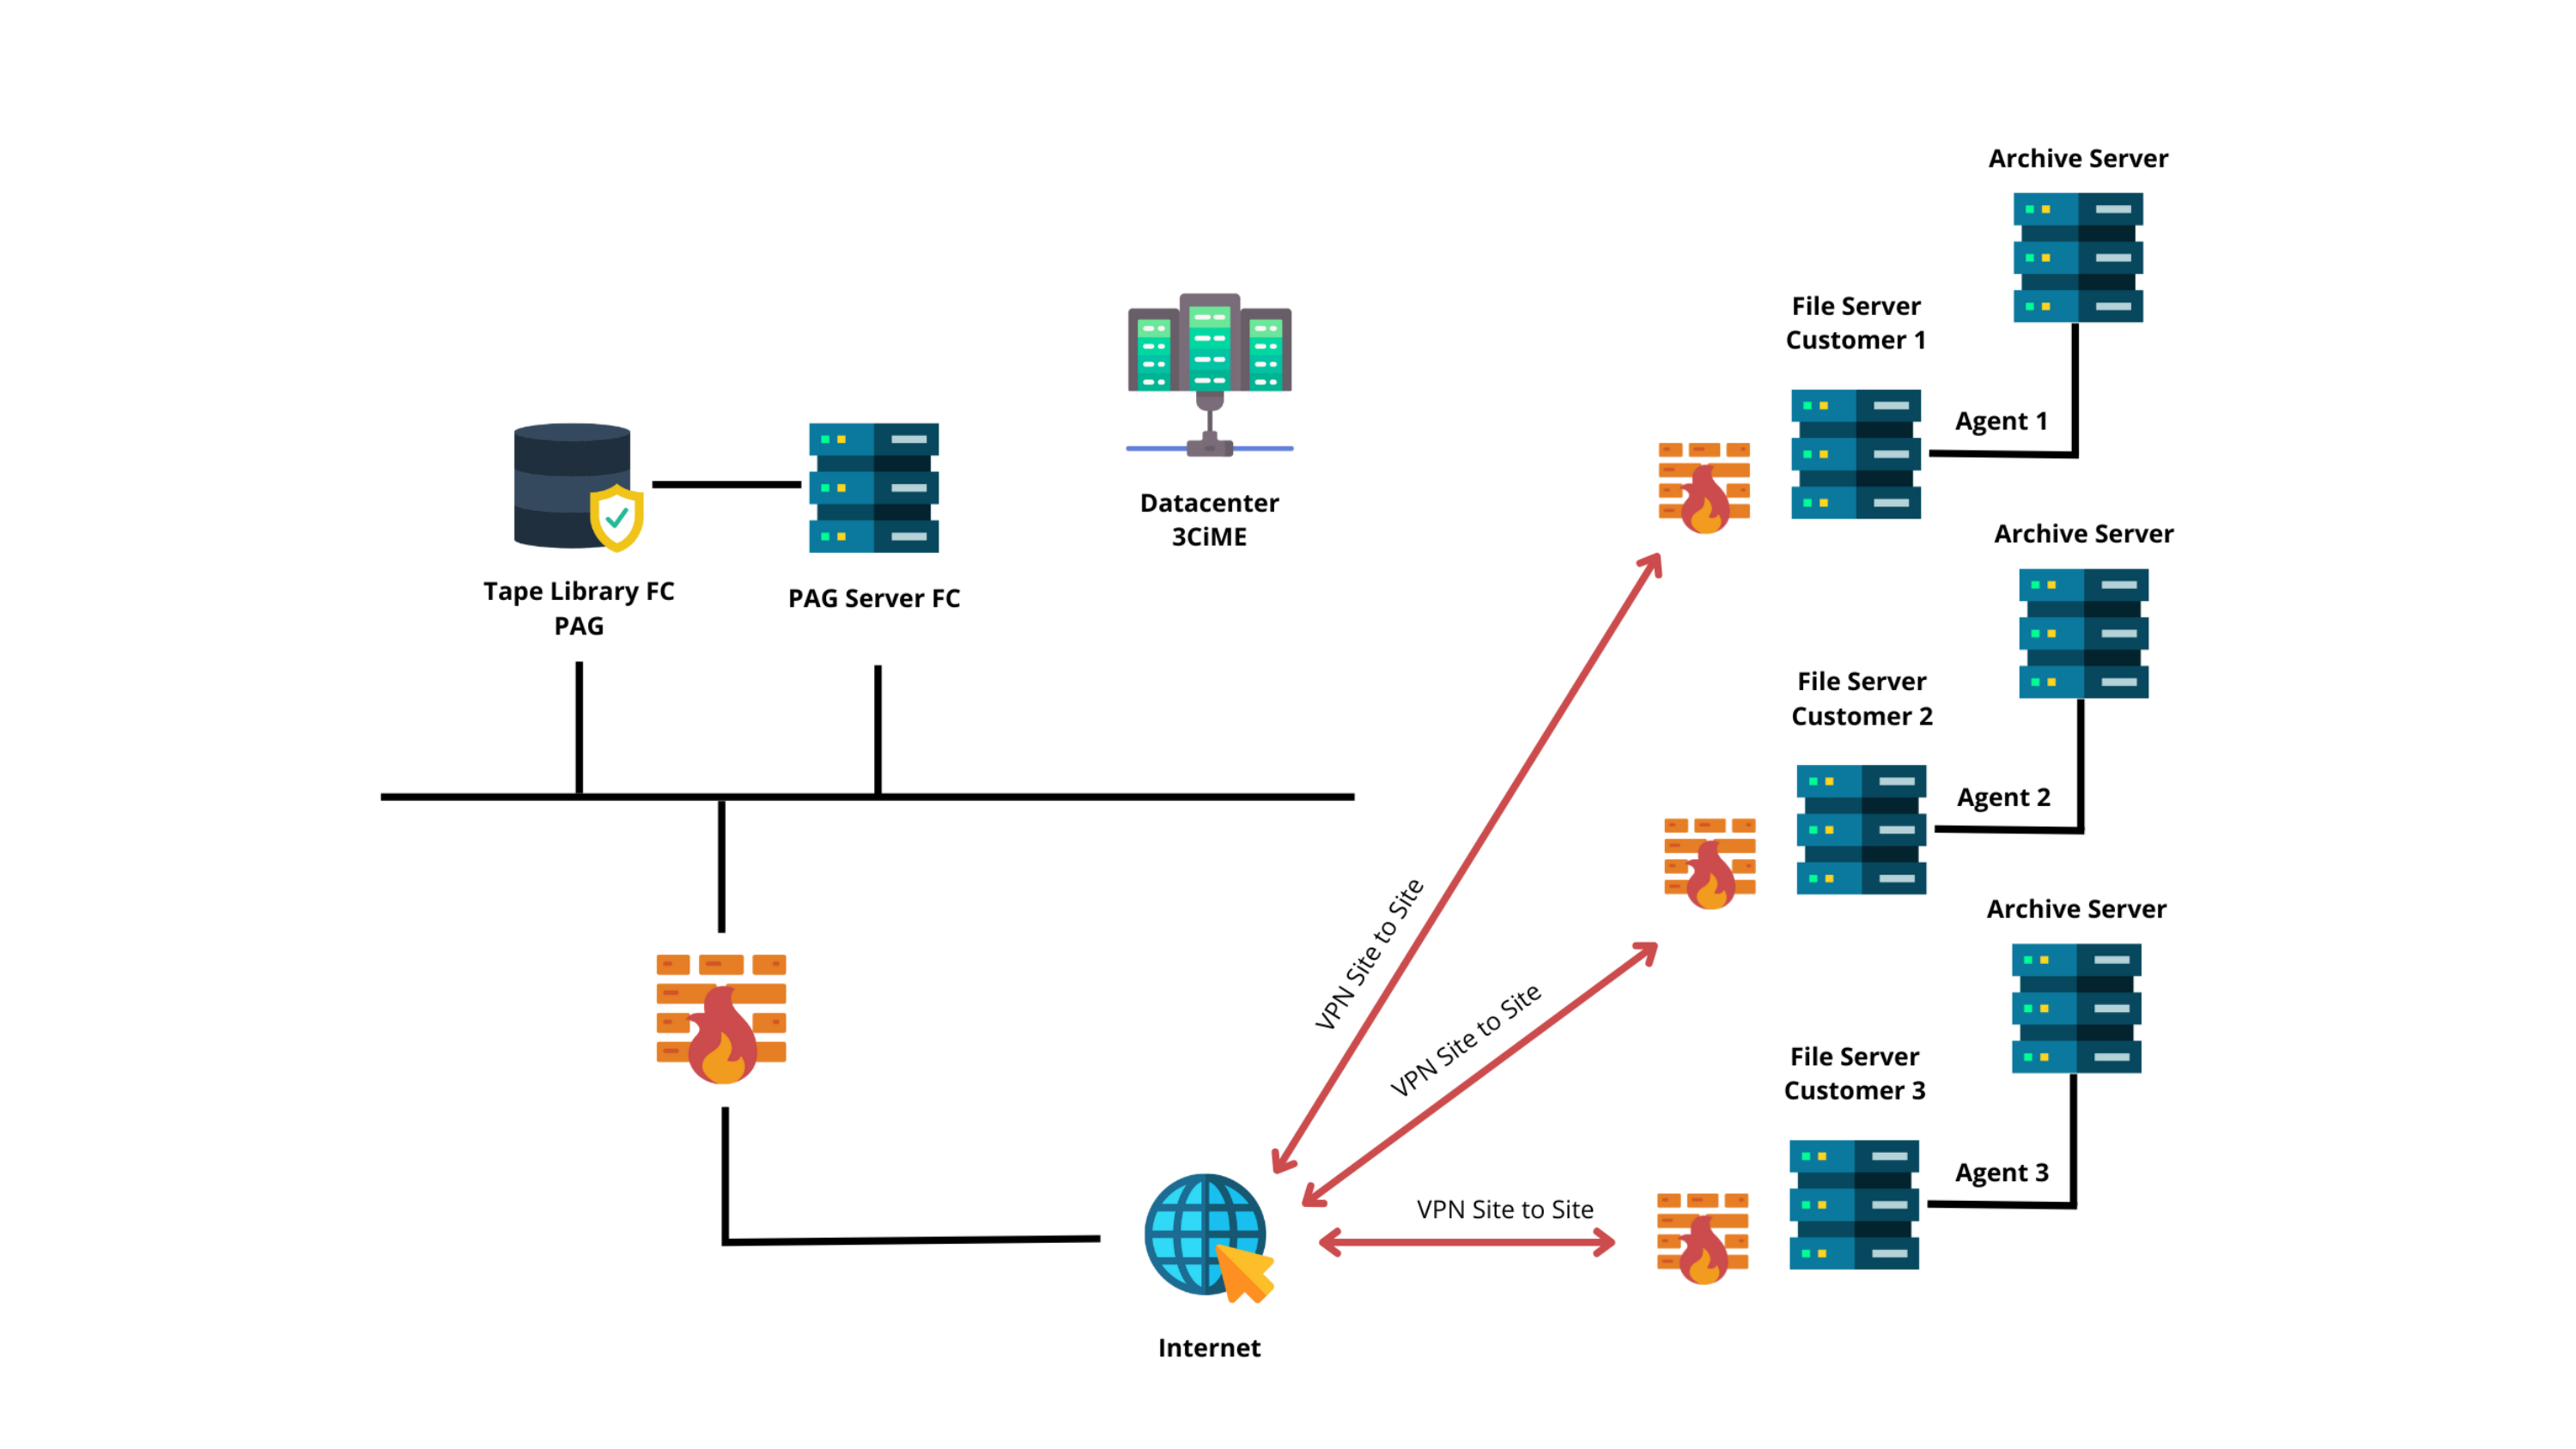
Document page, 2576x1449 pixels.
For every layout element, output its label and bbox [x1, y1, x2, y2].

picture [313, 0, 2363, 1449]
